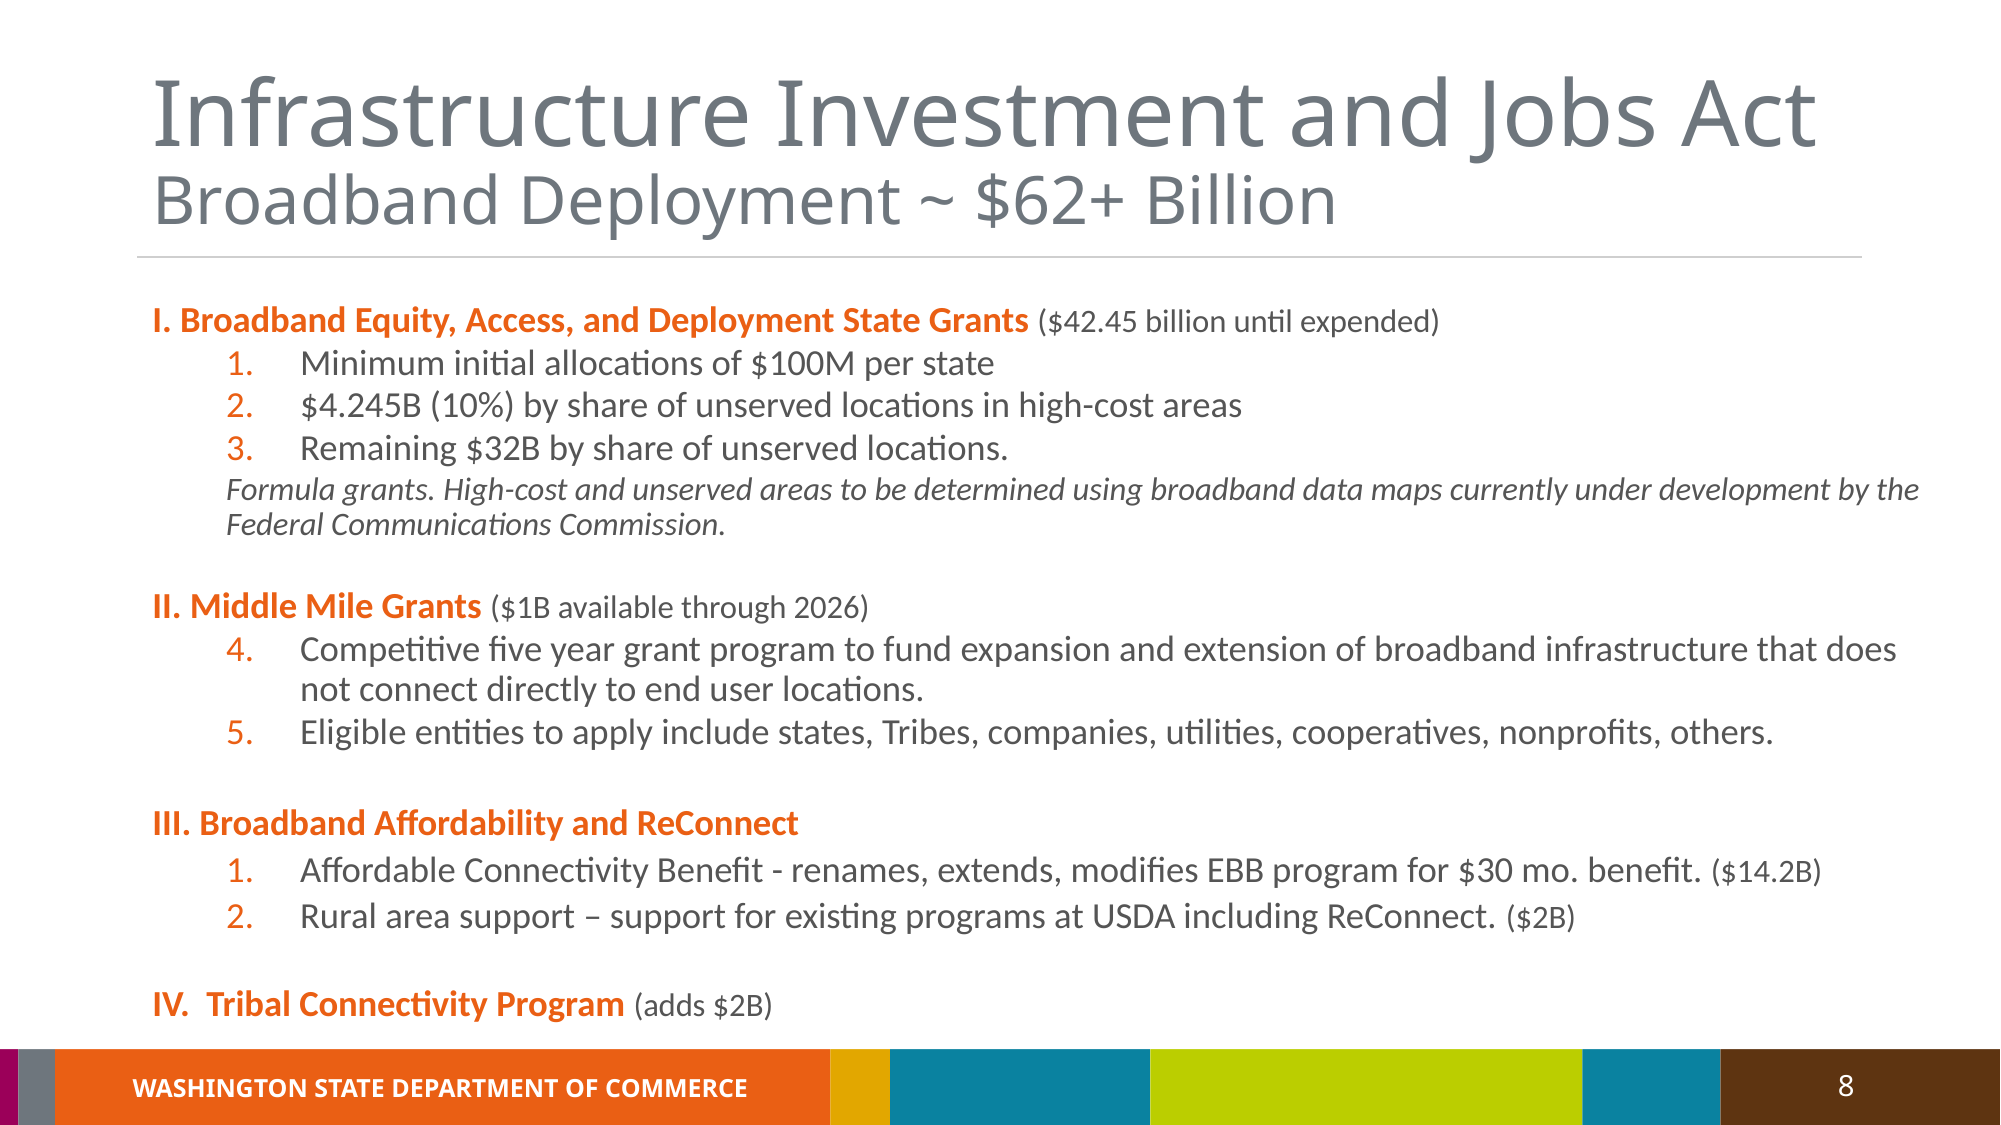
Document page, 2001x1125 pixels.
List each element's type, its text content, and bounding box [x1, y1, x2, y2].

list I. Broadband Equity, Access, and Deployment State Grants ($42.45 billion until expended) Minimum initial allocations of $100M per state $4.245B (10%) by share of unserved locations in high-cost areas Remaining $32B by share of unserved locations. Formula grants. High-cost and unserved areas to be determined using broadband data maps currently under development by the Federal Communications Commission. II. Middle Mile Grants ($1B available through 2026) Competitive five year grant program to fund expansion and extension of broadband infrastructure that does not connect directly to end user locations. Eligible entities to apply include states, Tribes, companies, utilities, cooperatives, nonprofits, others. III. Broadband Affordability and ReConnect Affordable Connectivity Benefit - renames, extends, modifies EBB program for $30 mo. benefit. ($14.2B) Rural area support – support for existing programs at USDA including ReConnect. ($2B) IV. Tribal Connectivity Program (adds $2B) [137, 264, 1963, 1047]
title Infrastructure Investment and Jobs Act Broadband Deployment ~ $62+ Billion [137, 46, 1863, 247]
